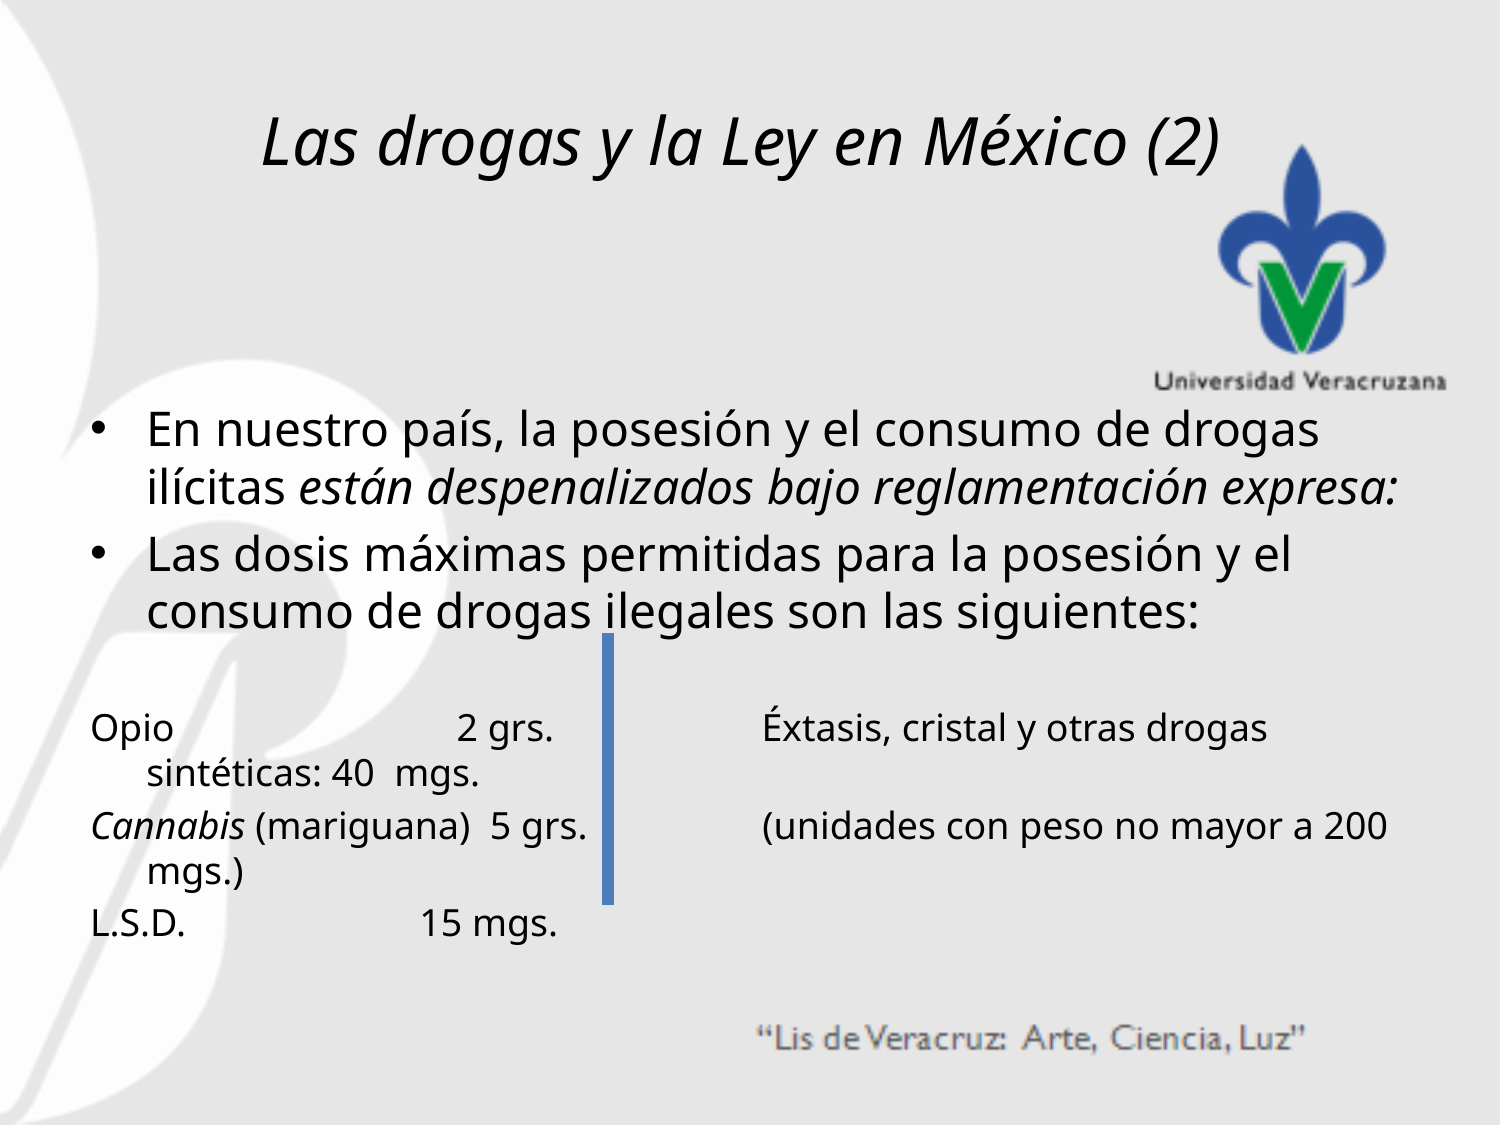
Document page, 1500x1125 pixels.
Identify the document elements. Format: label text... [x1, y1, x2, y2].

list En nuestro país, la posesión y el consumo de drogas ilícitas están despenalizados bajo reglamentación expresa: Las dosis máximas permitidas para la posesión y el consumo de drogas ilegales son las siguientes: Opio 2 grs. Éxtasis, cristal y otras drogas sintéticas: 40 mgs. Cannabis (mariguana) 5 grs. (unidades con peso no mayor a 200 mgs.) L.S.D. 15 mgs. [75, 262, 1425, 1005]
picture [0, 0, 1500, 1125]
title Las drogas y la Ley en México (2) [75, 45, 1425, 233]
